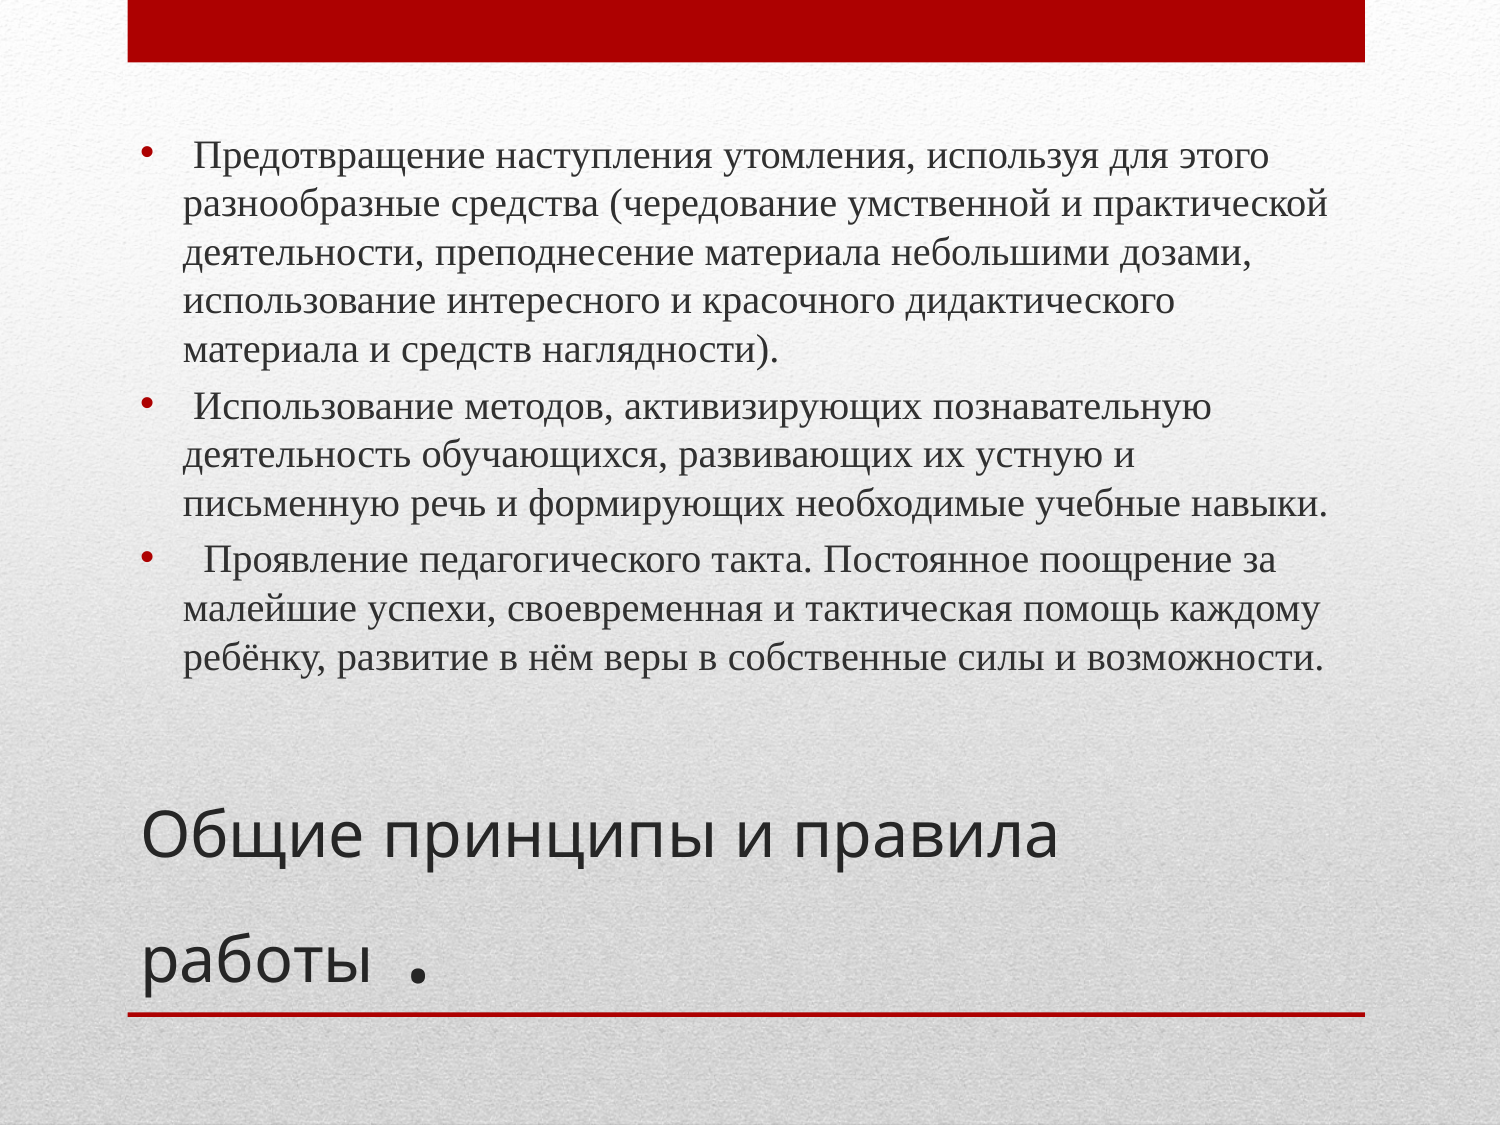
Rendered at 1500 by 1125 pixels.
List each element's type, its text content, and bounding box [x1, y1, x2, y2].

list Предотвращение наступления утомления, используя для этого разнообразные средства (чередование умственной и практической деятельности, преподнесение материала небольшими дозами, использование интересного и красочного дидактического материала и средств наглядности). Использование методов, активизирующих познавательную деятельность обучающихся, развивающих их устную и письменную речь и формирующих необходимые учебные навыки. Проявление педагогического такта. Постоянное поощрение за малейшие успехи, своевременная и тактическая помощь каждому ребёнку, развитие в нём веры в собственные силы и возможности. [125, 112, 1363, 750]
title Общие принципы и правила работы . [125, 750, 1238, 1013]
